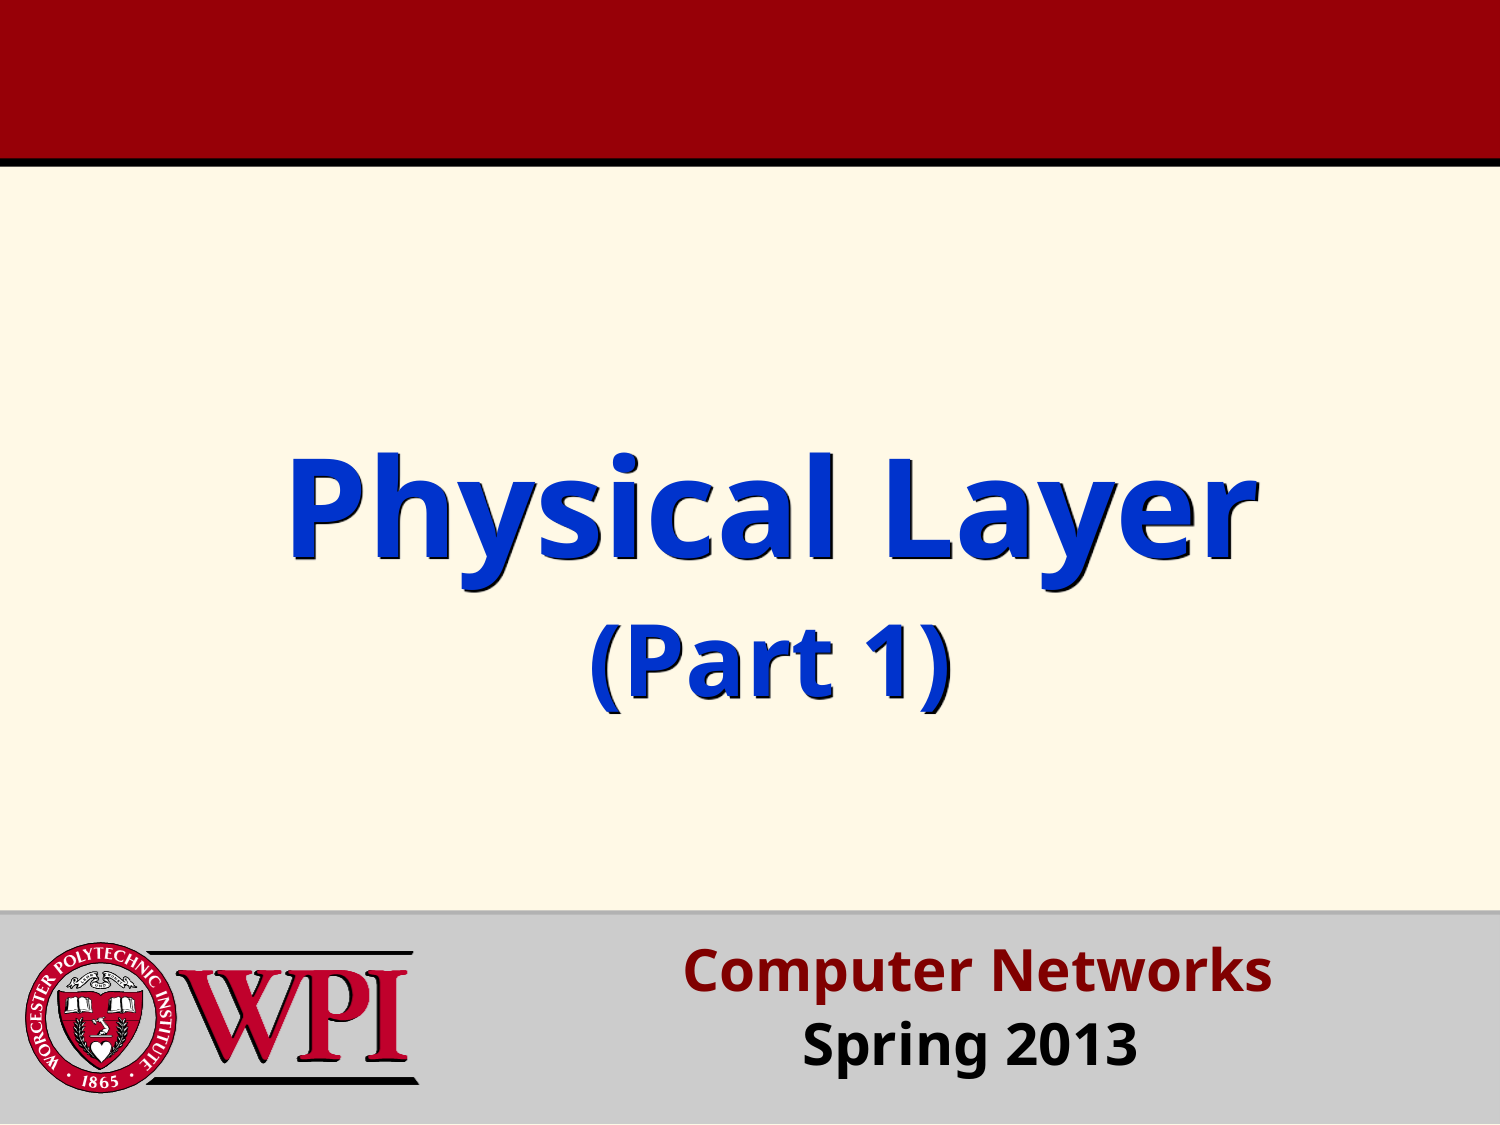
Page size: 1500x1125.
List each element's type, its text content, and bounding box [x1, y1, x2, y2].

picture [0, 915, 1500, 1125]
subtitle Computer Networks Spring 2013 [485, 932, 1471, 1107]
picture [0, 0, 1500, 158]
title Physical Layer (Part 1) [76, 316, 1466, 915]
picture [0, 167, 1500, 910]
